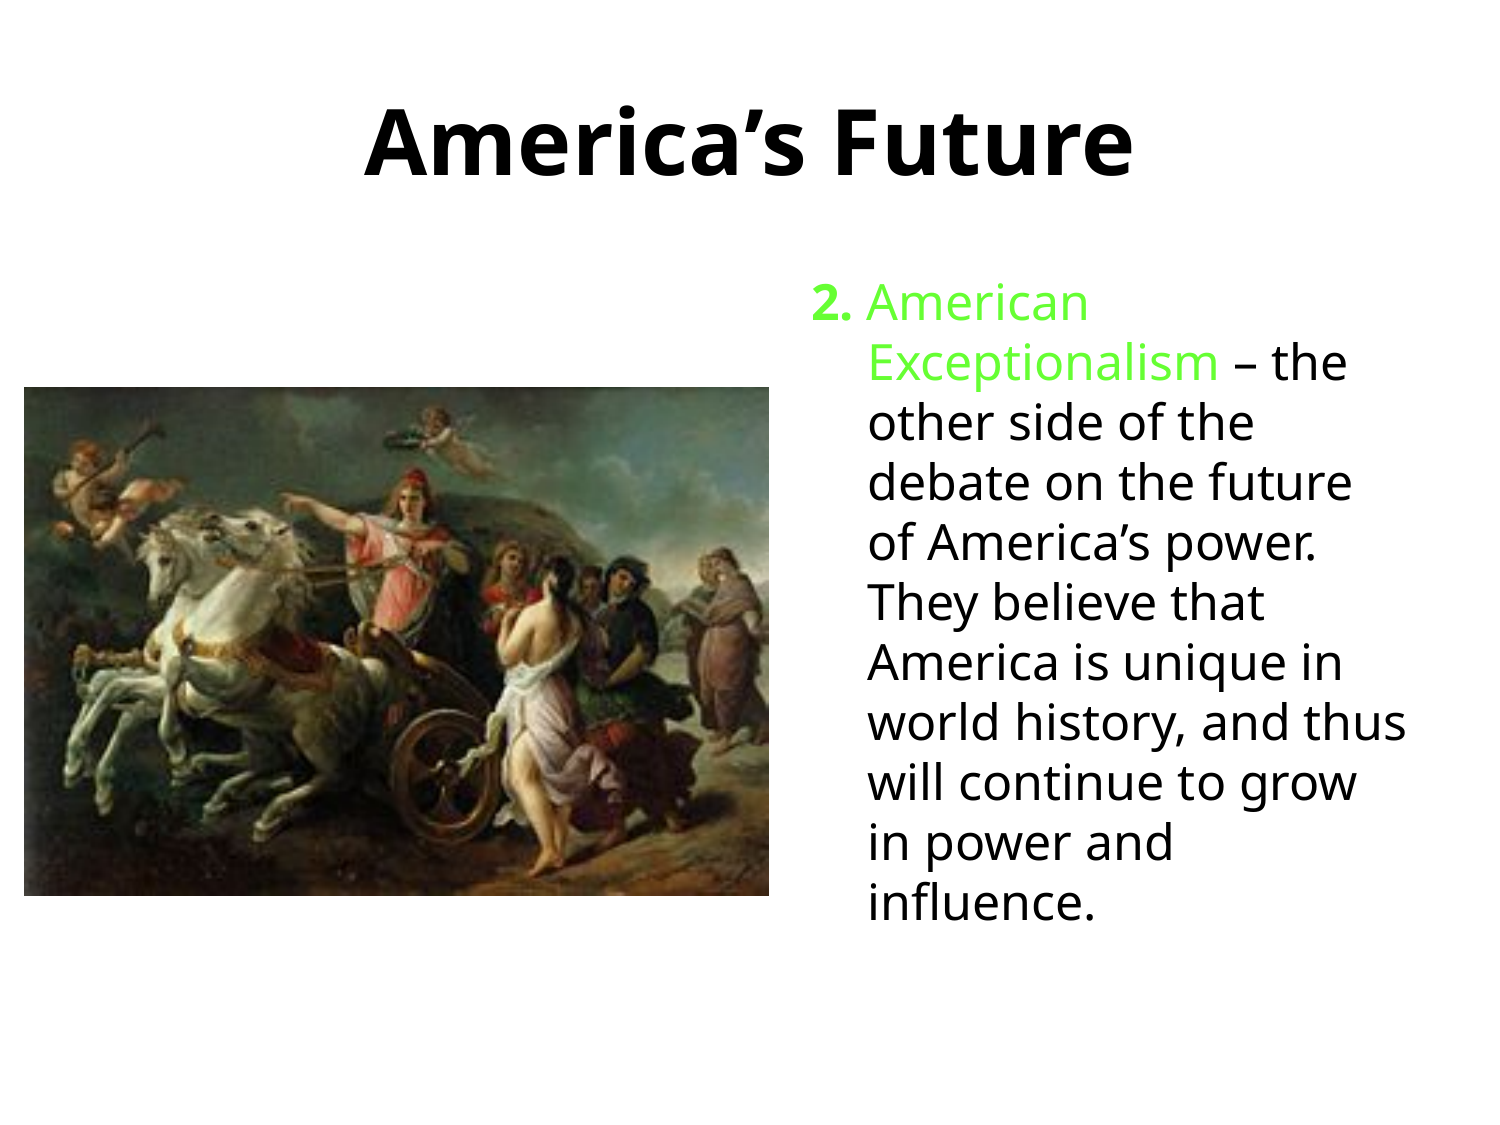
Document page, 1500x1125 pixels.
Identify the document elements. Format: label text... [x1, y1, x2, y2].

list 2. American Exceptionalism – the other side of the debate on the future of America’s power. They believe that America is unique in world history, and thus will continue to grow in power and influence. [796, 262, 1425, 1000]
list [24, 387, 769, 896]
title America’s Future [75, 45, 1425, 233]
